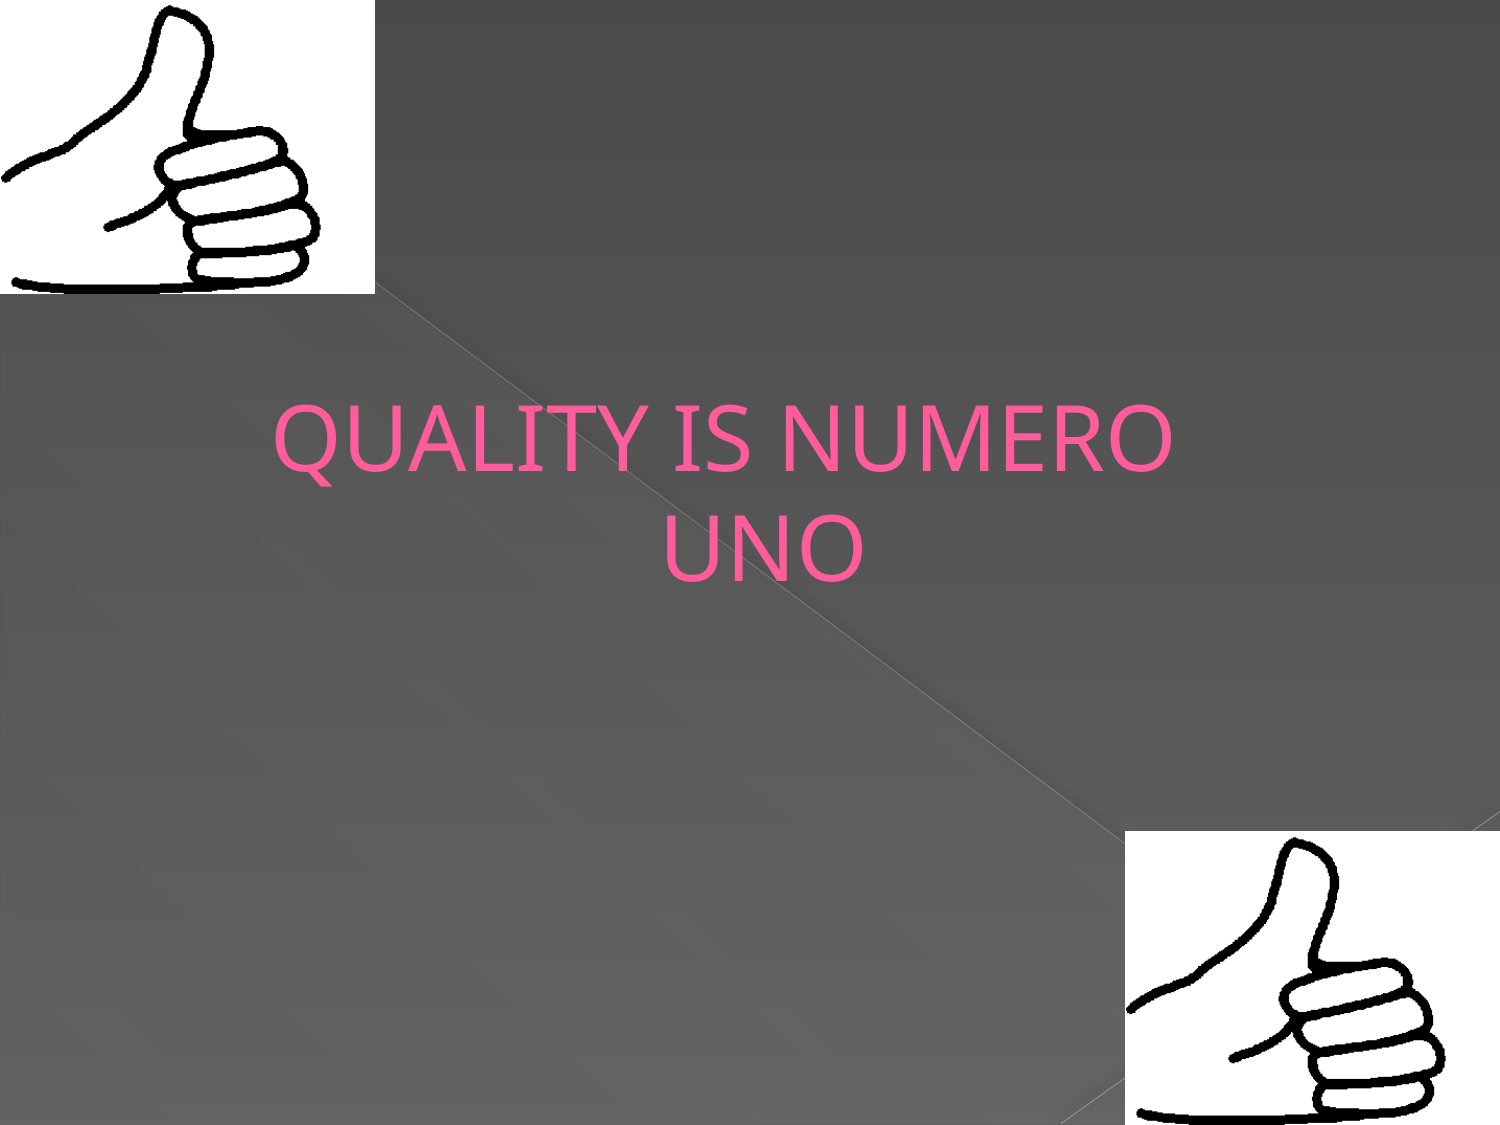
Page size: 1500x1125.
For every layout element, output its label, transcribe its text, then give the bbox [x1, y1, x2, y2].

title QUALITY IS NUMERO UNO [140, 375, 1308, 605]
picture [1124, 831, 1500, 1125]
picture [0, 0, 376, 294]
